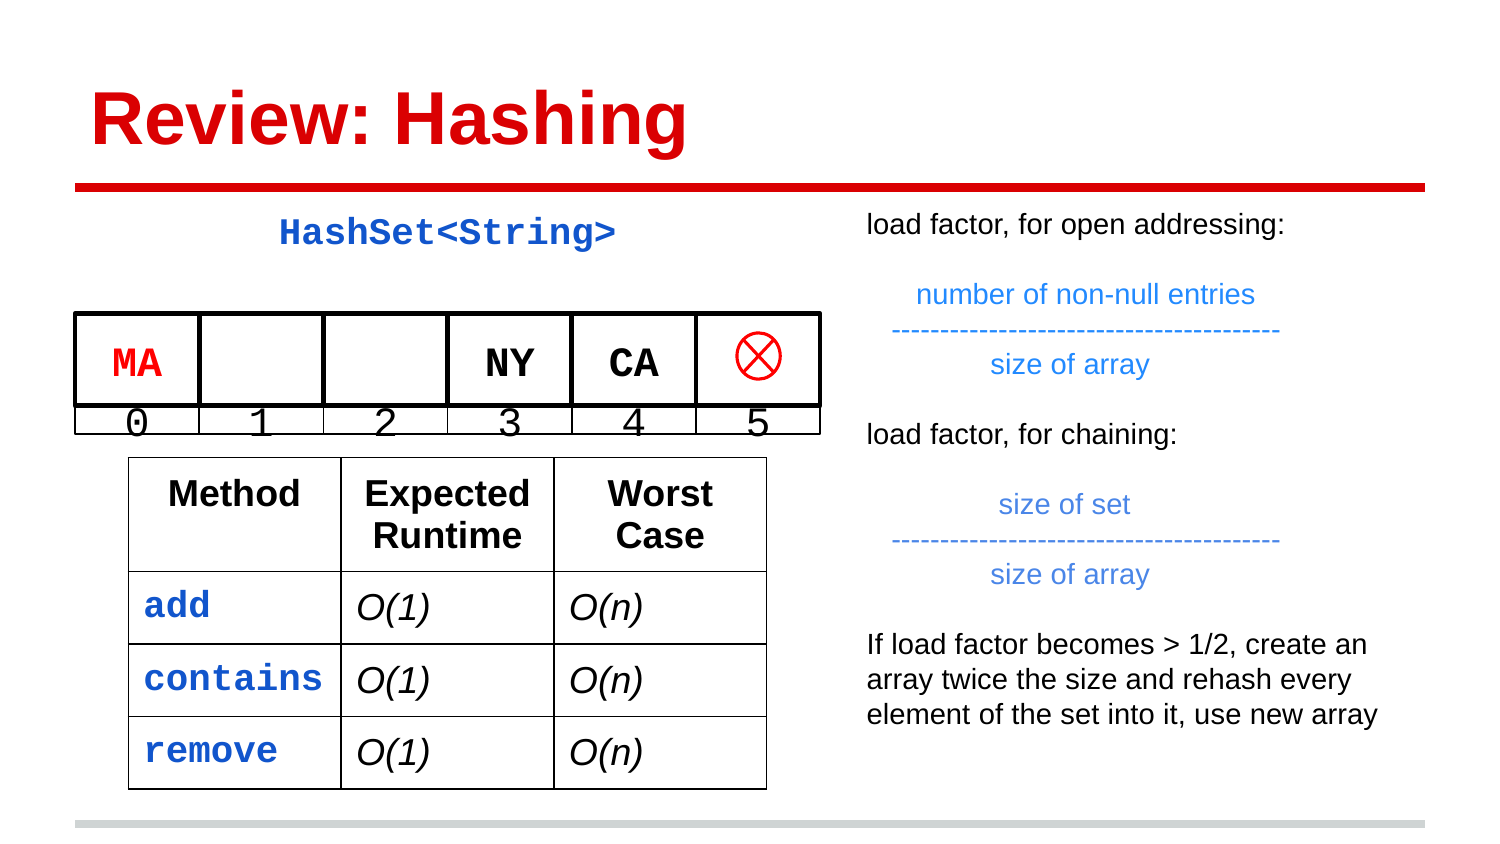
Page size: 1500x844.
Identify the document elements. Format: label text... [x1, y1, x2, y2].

table_cell O(n) [555, 645, 766, 716]
table_cell add [129, 572, 340, 643]
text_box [74, 313, 821, 435]
table_header Expected Runtime [342, 458, 553, 571]
table_cell remove [129, 717, 340, 788]
table_cell contains [129, 645, 340, 716]
table_cell O(1) [342, 645, 553, 716]
text_box HashSet<String> [166, 203, 729, 255]
text_box load factor, for open addressing: number of non-null entries ---------------------------------------- size of array load factor, for chaining: size of set ---------------------------------------- size of array If load factor becomes > 1/2, create an array twice the size and rehash every element of the set into it, use new array [851, 190, 1414, 832]
title Review: Hashing [75, 33, 1425, 175]
table_cell O(1) [342, 717, 553, 788]
table_cell O(n) [555, 572, 766, 643]
table_header Worst Case [555, 458, 766, 571]
table_cell O(n) [555, 717, 766, 788]
table_header Method [129, 458, 340, 571]
table_cell O(1) [342, 572, 553, 643]
